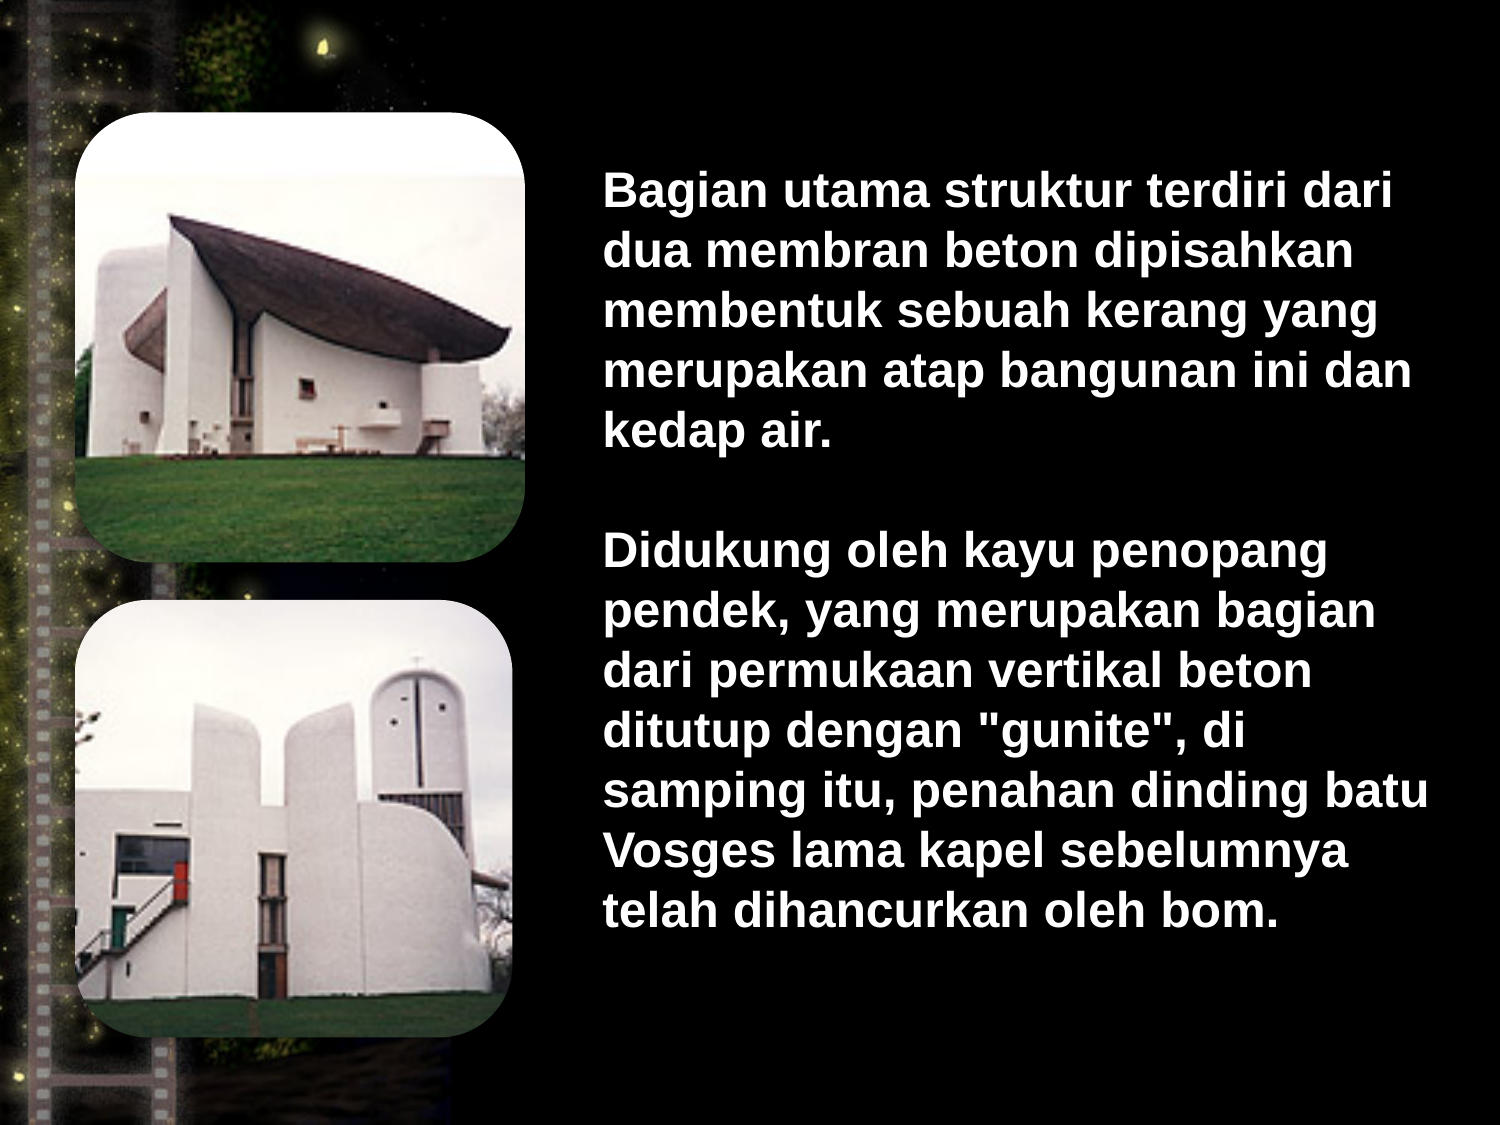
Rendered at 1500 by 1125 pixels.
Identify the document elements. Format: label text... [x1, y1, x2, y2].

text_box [74, 112, 526, 1038]
text_box Bagian utama struktur terdiri dari dua membran beton dipisahkan membentuk sebuah kerang yang merupakan atap bangunan ini dan kedap air. Didukung oleh kayu penopang pendek, yang merupakan bagian dari permukaan vertikal beton ditutup dengan "gunite", di samping itu, penahan dinding batu Vosges lama kapel sebelumnya telah dihancurkan oleh bom. [587, 149, 1450, 945]
picture [0, 0, 1500, 1125]
